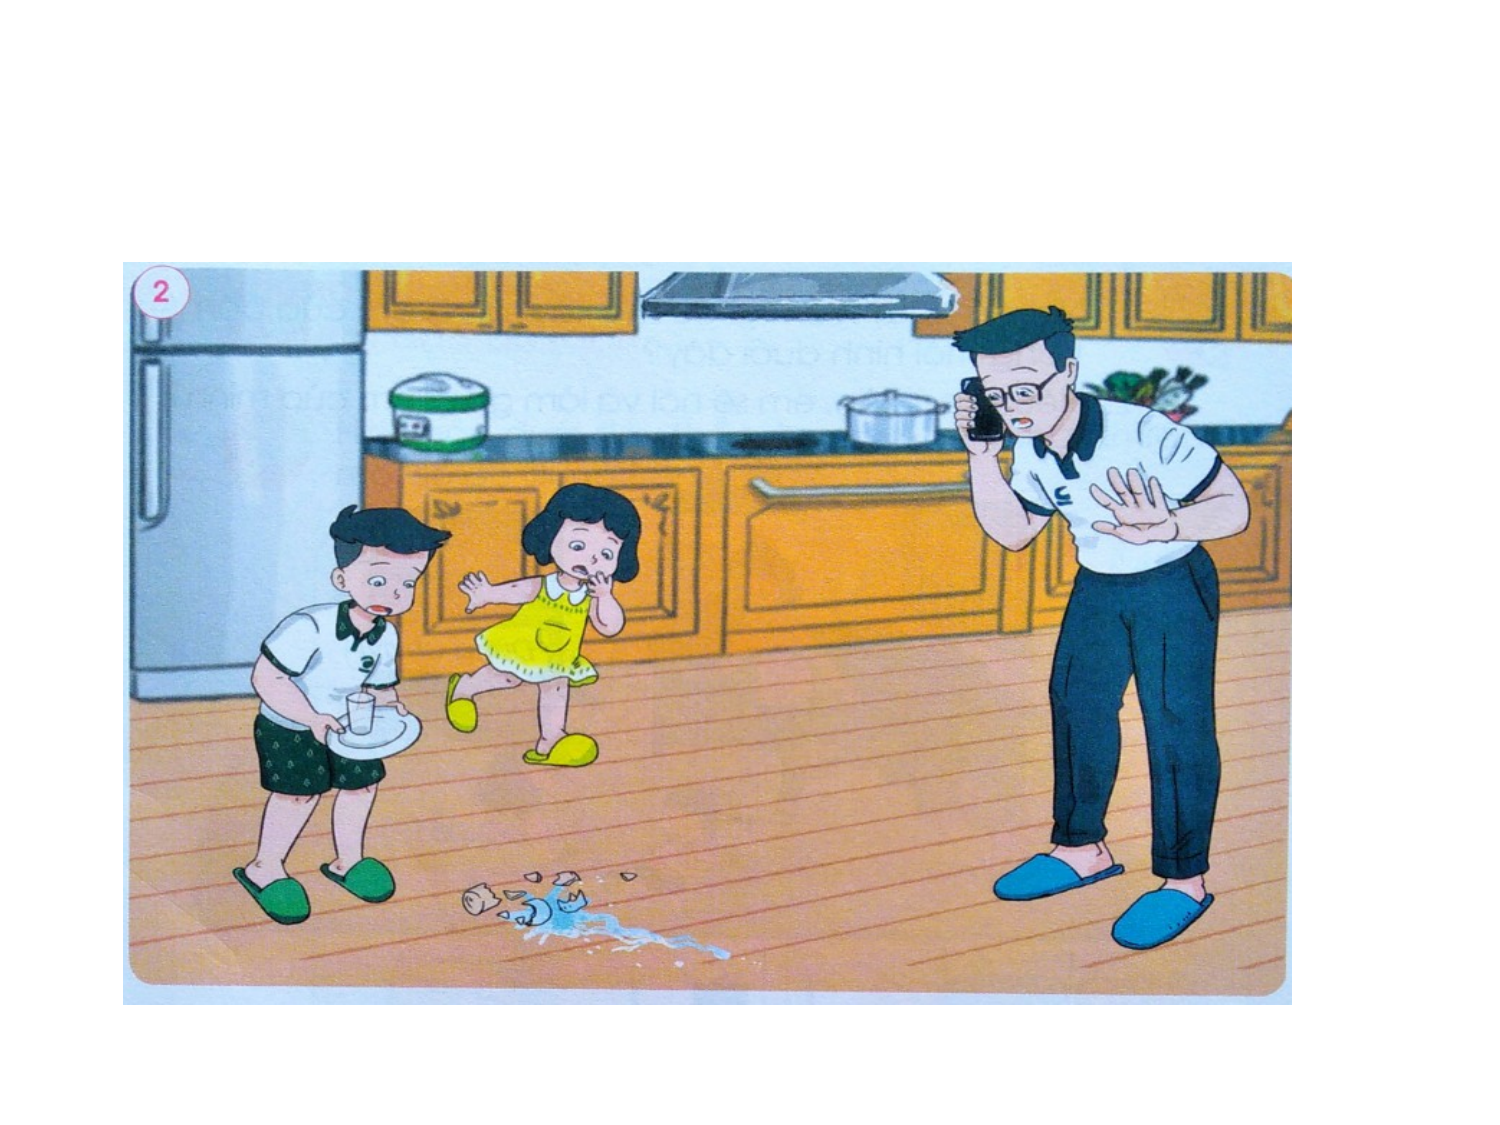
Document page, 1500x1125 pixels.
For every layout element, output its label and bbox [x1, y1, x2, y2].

list [123, 262, 1292, 1006]
